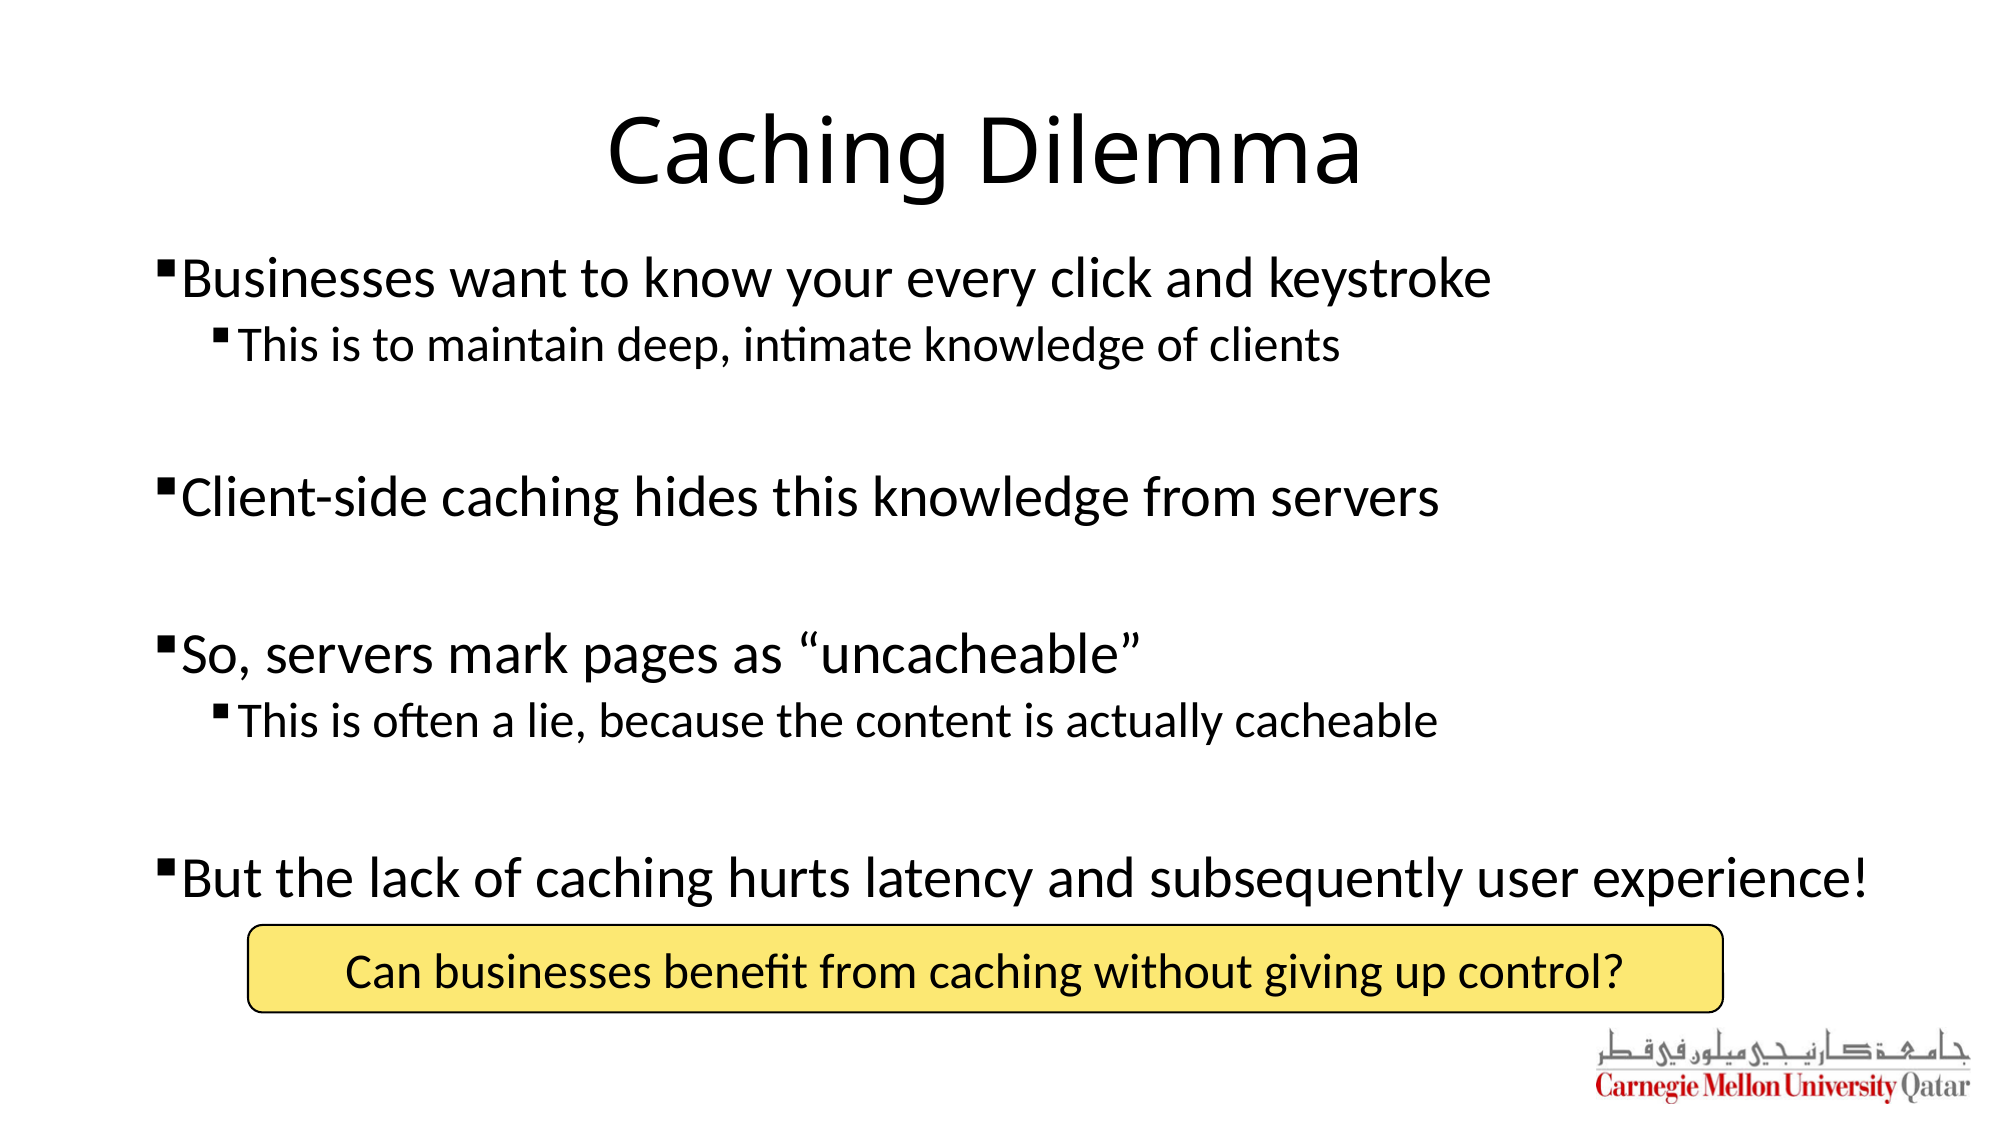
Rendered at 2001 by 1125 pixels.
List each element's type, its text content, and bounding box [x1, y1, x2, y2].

list Businesses want to know your every click and keystroke This is to maintain deep, intimate knowledge of clients Client-side caching hides this knowledge from servers So, servers mark pages as “uncacheable” This is often a lie, because the content is actually cacheable But the lack of caching hurts latency and subsequently user experience! [138, 239, 1900, 1065]
picture [1596, 1027, 1971, 1104]
text_box Can businesses benefit from caching without giving up control? [246, 923, 1725, 1014]
title Caching Dilemma [138, 45, 1833, 239]
